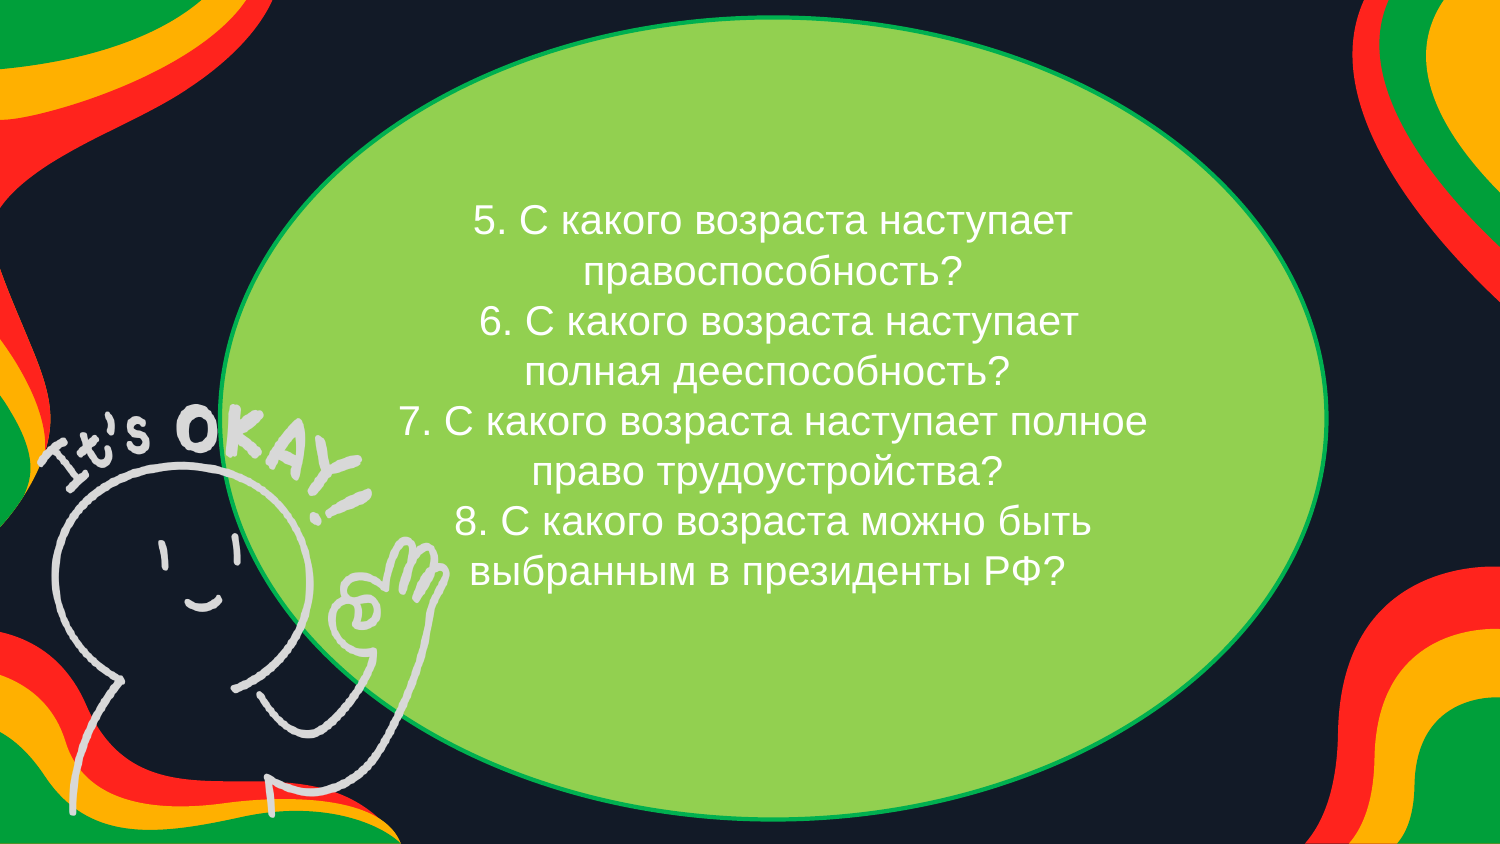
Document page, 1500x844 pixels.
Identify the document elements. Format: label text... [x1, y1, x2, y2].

picture [33, 401, 453, 820]
text_box 5. С какого возраста наступает правоспособность? 6. С какого возраста наступает полная дееспособность? 7. С какого возраста наступает полное право трудоустройства? 8. С какого возраста можно быть выбранным в президенты РФ? [218, 15, 1329, 822]
